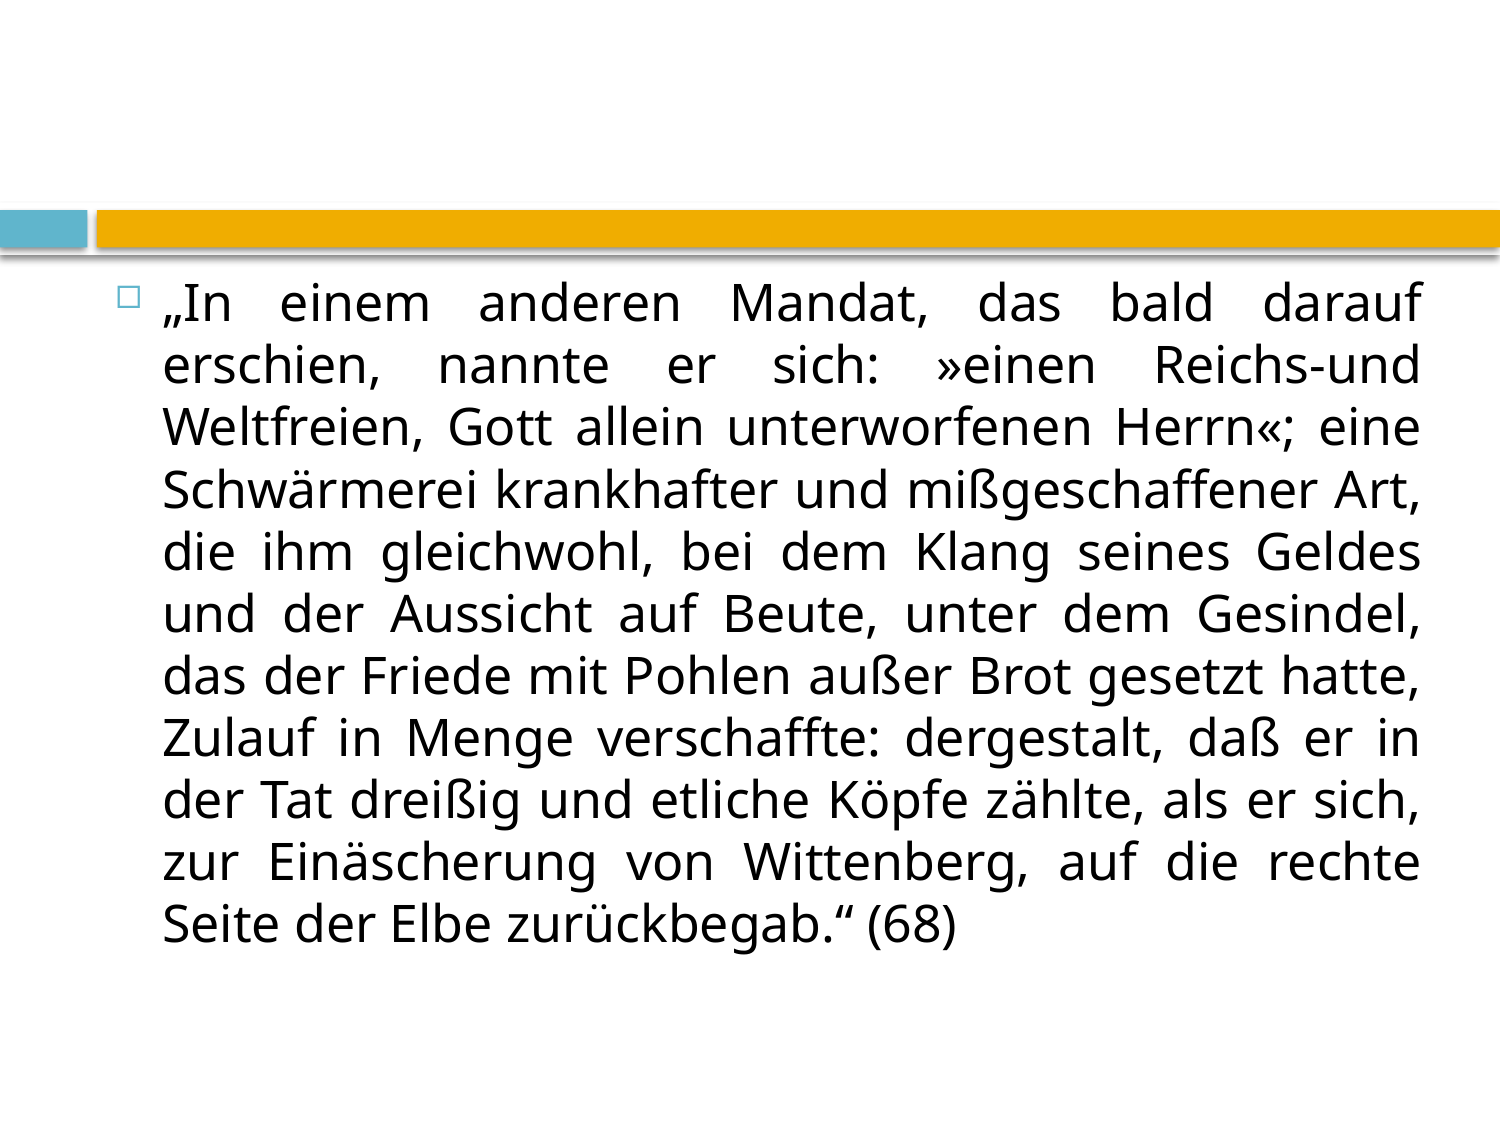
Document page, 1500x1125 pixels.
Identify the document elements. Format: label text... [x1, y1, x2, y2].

list „In einem anderen Mandat, das bald darauf erschien, nannte er sich: »einen Reichs-und Weltfreien, Gott allein unterworfenen Herrn«; eine Schwärmerei krankhafter und mißgeschaffener Art, die ihm gleichwohl, bei dem Klang seines Geldes und der Aussicht auf Beute, unter dem Gesindel, das der Friede mit Pohlen außer Brot gesetzt hatte, Zulauf in Menge verschaffte: dergestalt, daß er in der Tat dreißig und etliche Köpfe zählte, als er sich, zur Einäscherung von Wittenberg, auf die rechte Seite der Elbe zurückbegab.“ (68) [100, 262, 1438, 1000]
